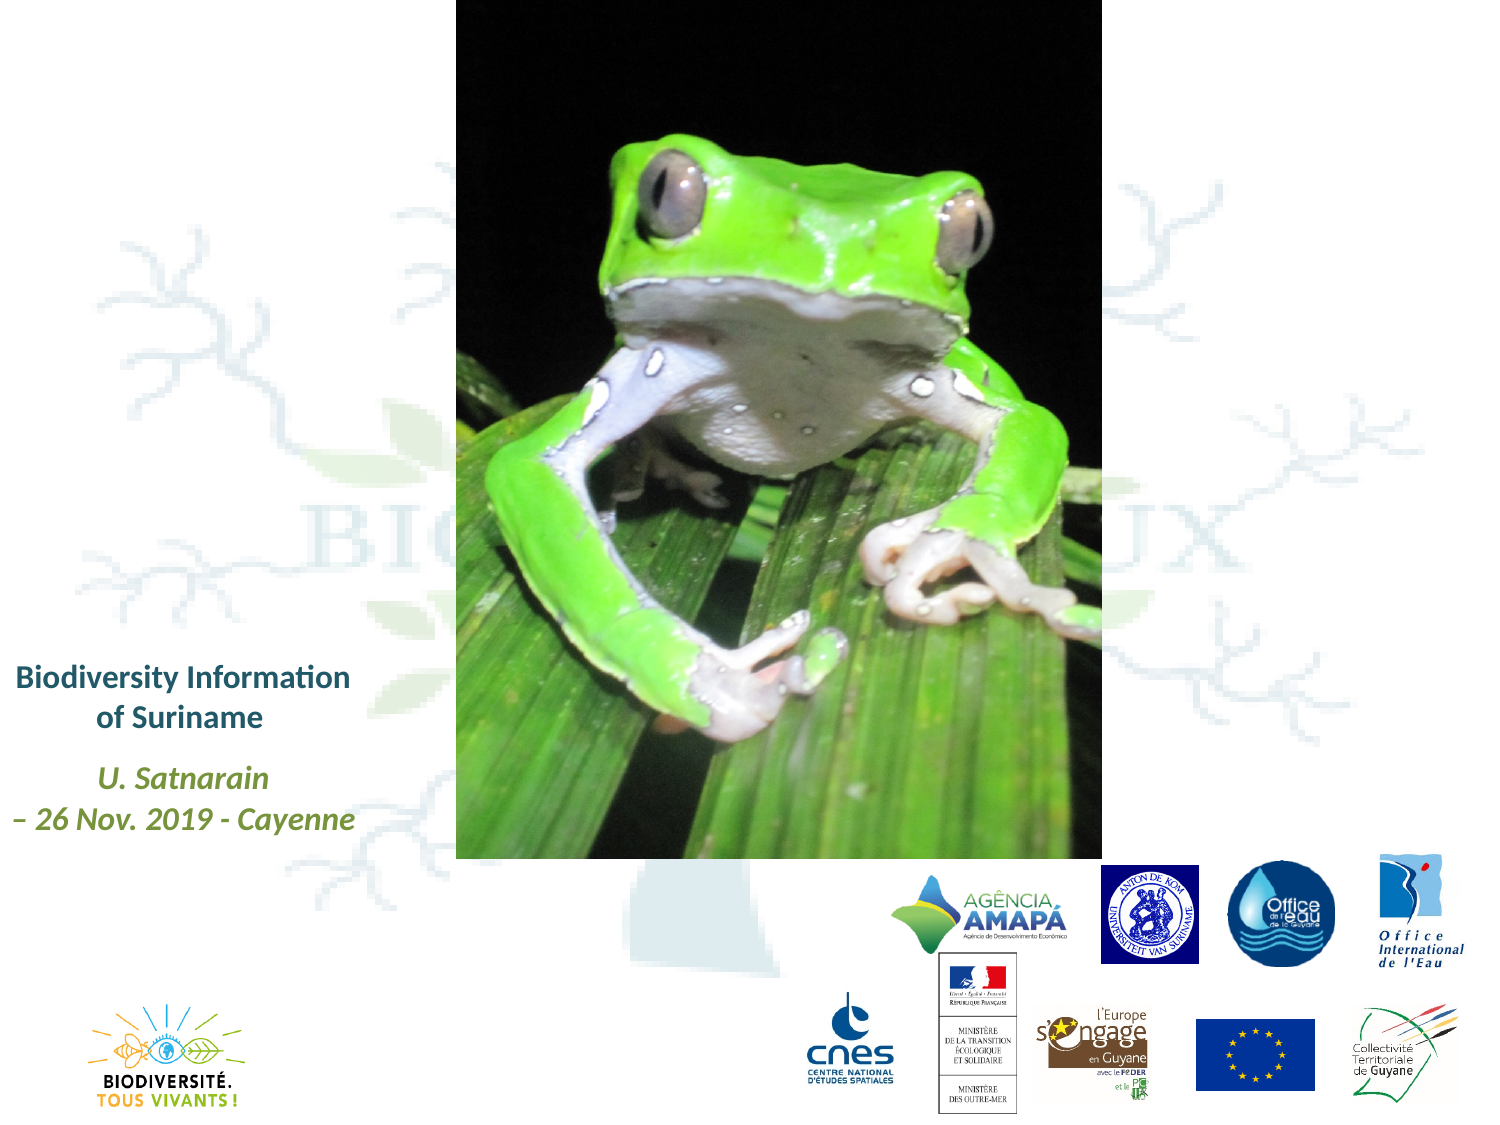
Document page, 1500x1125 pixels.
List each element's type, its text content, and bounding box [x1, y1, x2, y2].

picture [1100, 865, 1200, 965]
picture [1196, 1018, 1315, 1091]
picture [1344, 834, 1500, 991]
text_box Biodiversity Information of Suriname U. Satnarain – 26 Nov. 2019 - Cayenne [0, 629, 372, 969]
picture [1227, 860, 1335, 968]
picture [347, 0, 1210, 858]
picture [1352, 1004, 1459, 1104]
picture [88, 1004, 245, 1107]
picture [796, 987, 904, 1092]
picture [1033, 1004, 1152, 1104]
picture [891, 875, 1067, 1115]
